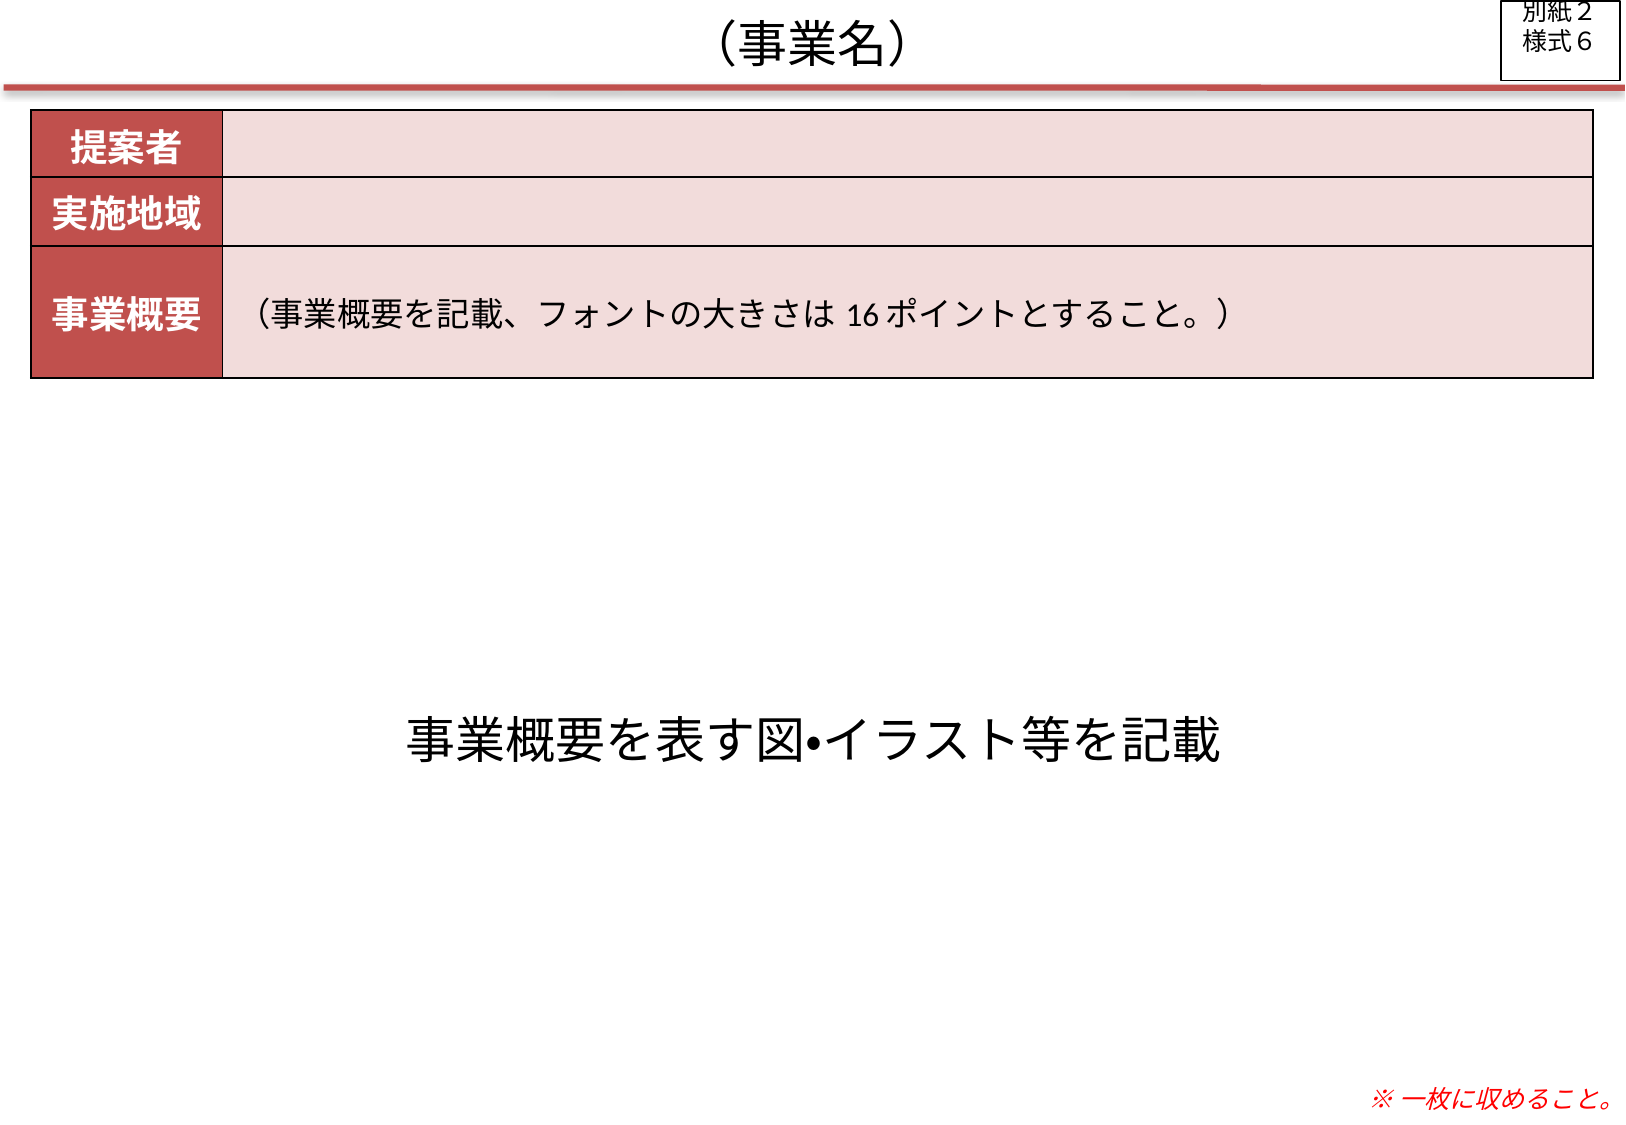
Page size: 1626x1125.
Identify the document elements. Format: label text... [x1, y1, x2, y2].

table_cell （事業概要を記載、フォントの大きさは16ポイントとすること。） [223, 247, 1592, 377]
table_cell 事業概要 [32, 247, 222, 377]
text_box ※一枚に収めること。 [1353, 1076, 1625, 1122]
text_box 別紙２ 様式６ [1499, 0, 1622, 82]
table_header 提案者 [32, 111, 222, 176]
table_header [223, 111, 1592, 176]
text_box （事業名） [0, 4, 1499, 80]
table_cell 実施地域 [32, 178, 222, 245]
table_cell [223, 178, 1592, 245]
text_box 事業概要を表す図・イラスト等を記載 [61, 429, 1566, 1047]
